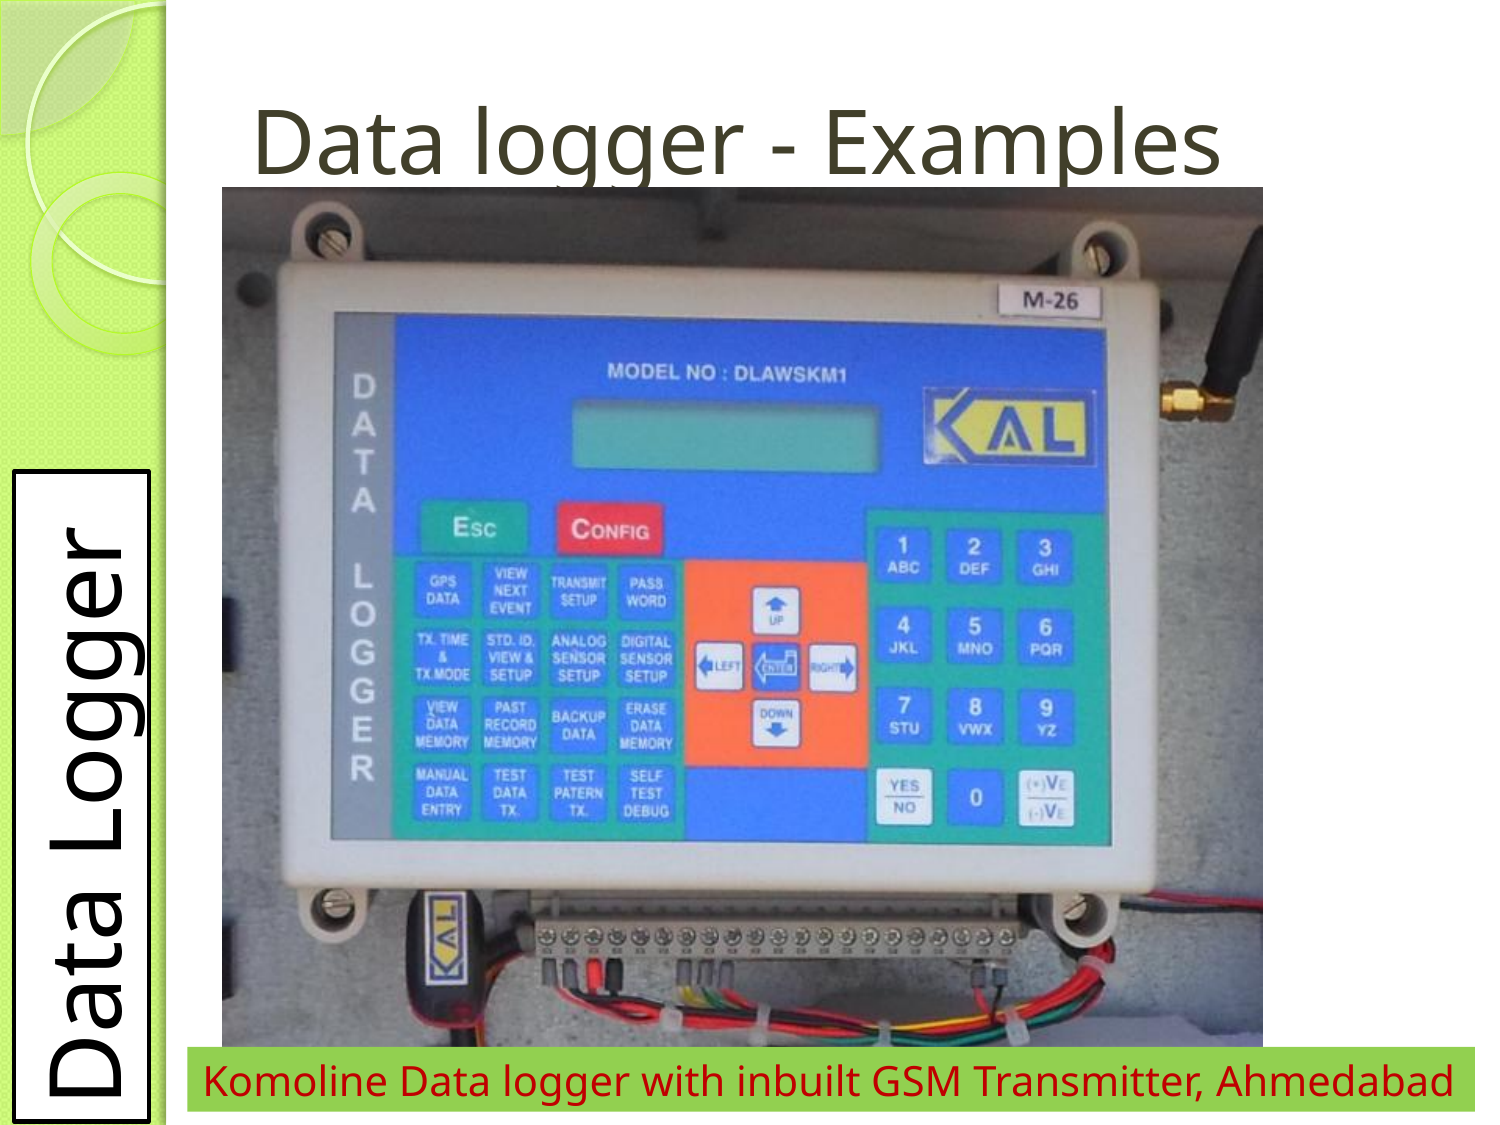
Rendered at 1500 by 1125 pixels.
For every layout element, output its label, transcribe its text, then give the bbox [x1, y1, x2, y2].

title Data logger - Examples [235, 45, 1466, 233]
text_box Data Logger [12, 469, 151, 1124]
text_box Komoline Data logger with inbuilt GSM Transmitter, Ahmedabad [187, 1046, 1475, 1112]
picture [221, 187, 1263, 1081]
